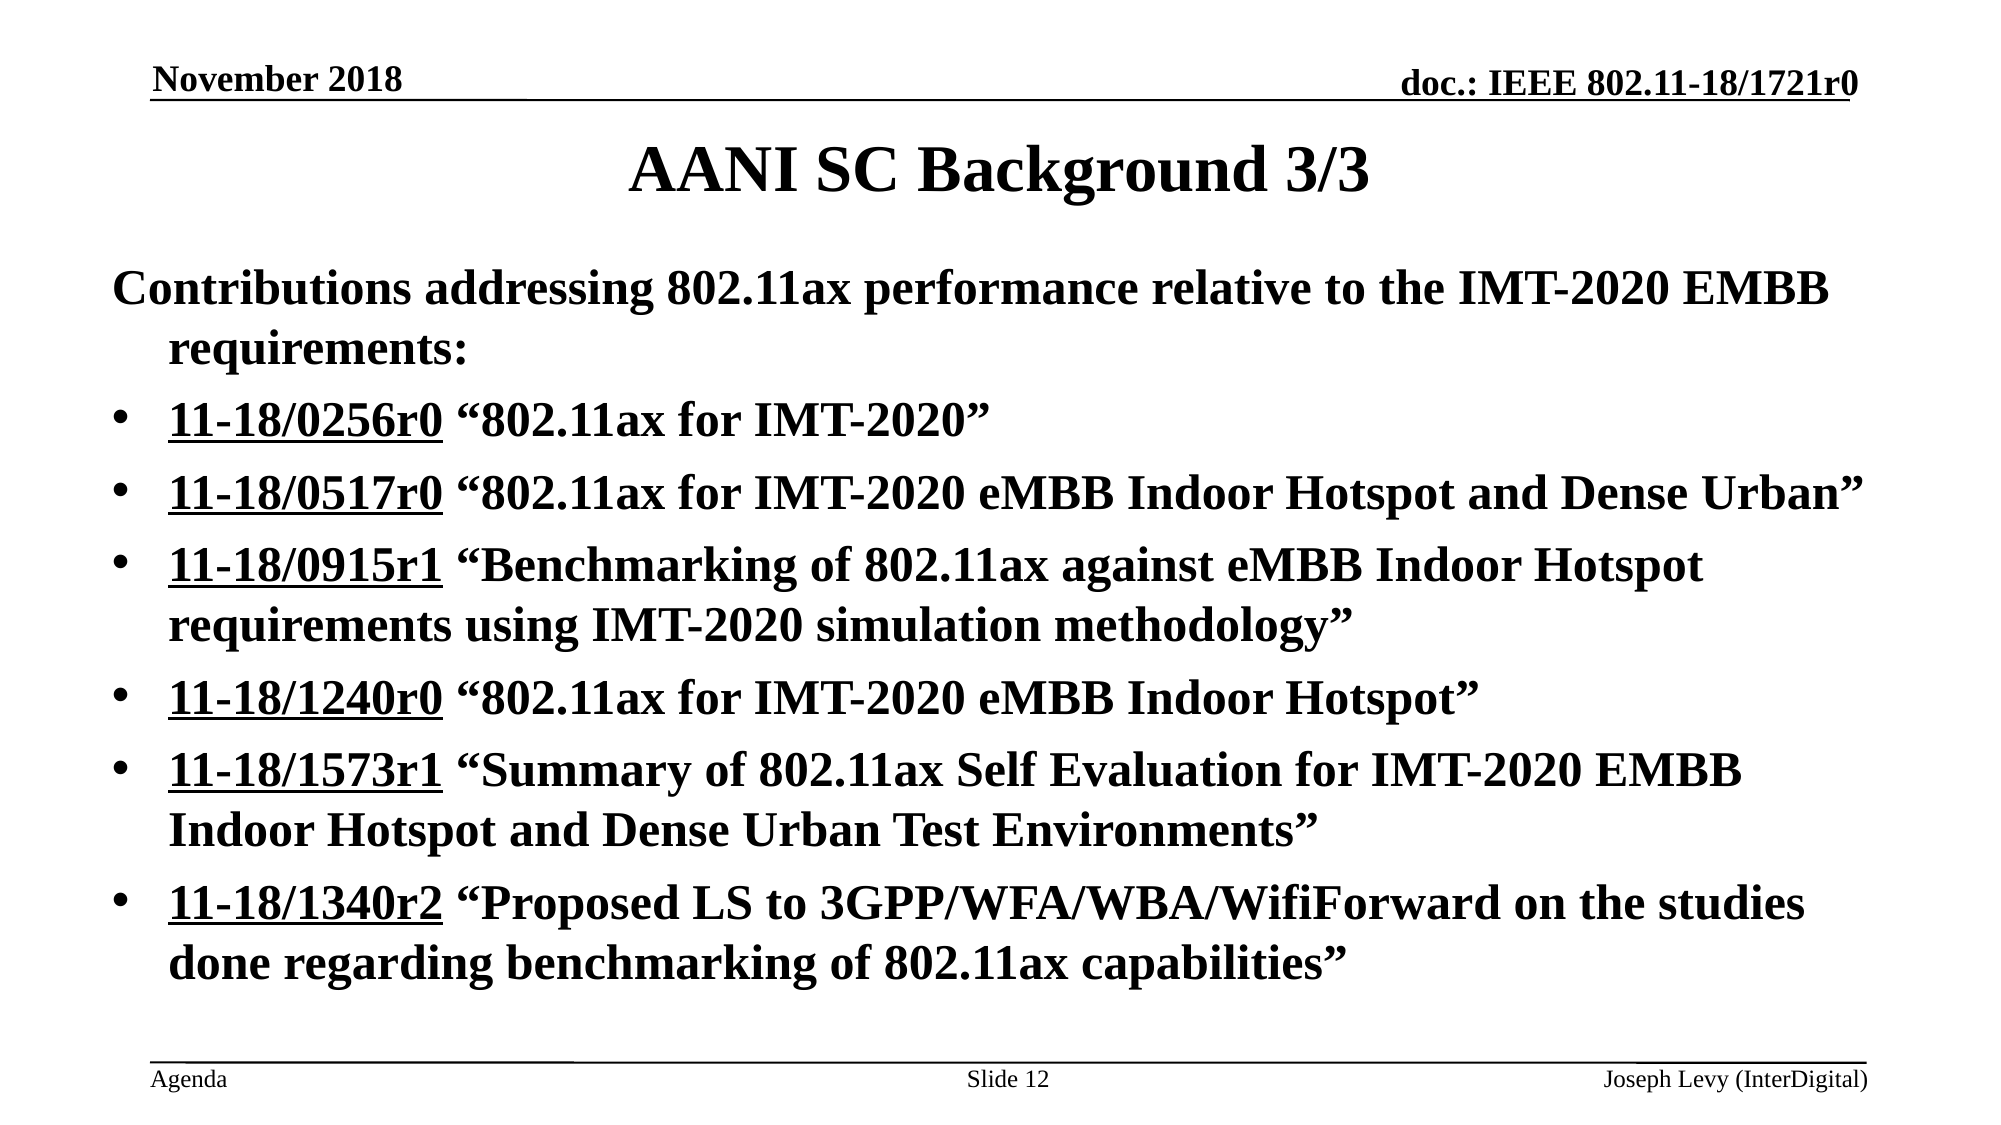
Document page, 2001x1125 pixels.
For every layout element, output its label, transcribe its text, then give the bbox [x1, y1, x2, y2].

list Contributions addressing 802.11ax performance relative to the IMT-2020 EMBB requirements: 11-18/0256r0 “802.11ax for IMT-2020” 11-18/0517r0 “802.11ax for IMT-2020 eMBB Indoor Hotspot and Dense Urban” 11-18/0915r1 “Benchmarking of 802.11ax against eMBB Indoor Hotspot requirements using IMT-2020 simulation methodology” 11-18/1240r0 “802.11ax for IMT-2020 eMBB Indoor Hotspot” 11-18/1573r1 “Summary of 802.11ax Self Evaluation for IMT-2020 EMBB Indoor Hotspot and Dense Urban Test Environments” 11-18/1340r2 “Proposed LS to 3GPP/WFA/WBA/WifiForward on the studies done regarding benchmarking of 802.11ax capabilities” [96, 246, 1904, 1027]
title AANI SC Background 3/3 [149, 112, 1850, 218]
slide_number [152, 54, 563, 100]
footer Joseph Levy (InterDigital) [1171, 1061, 1869, 1093]
slide_number Slide 12 [950, 1061, 1067, 1123]
